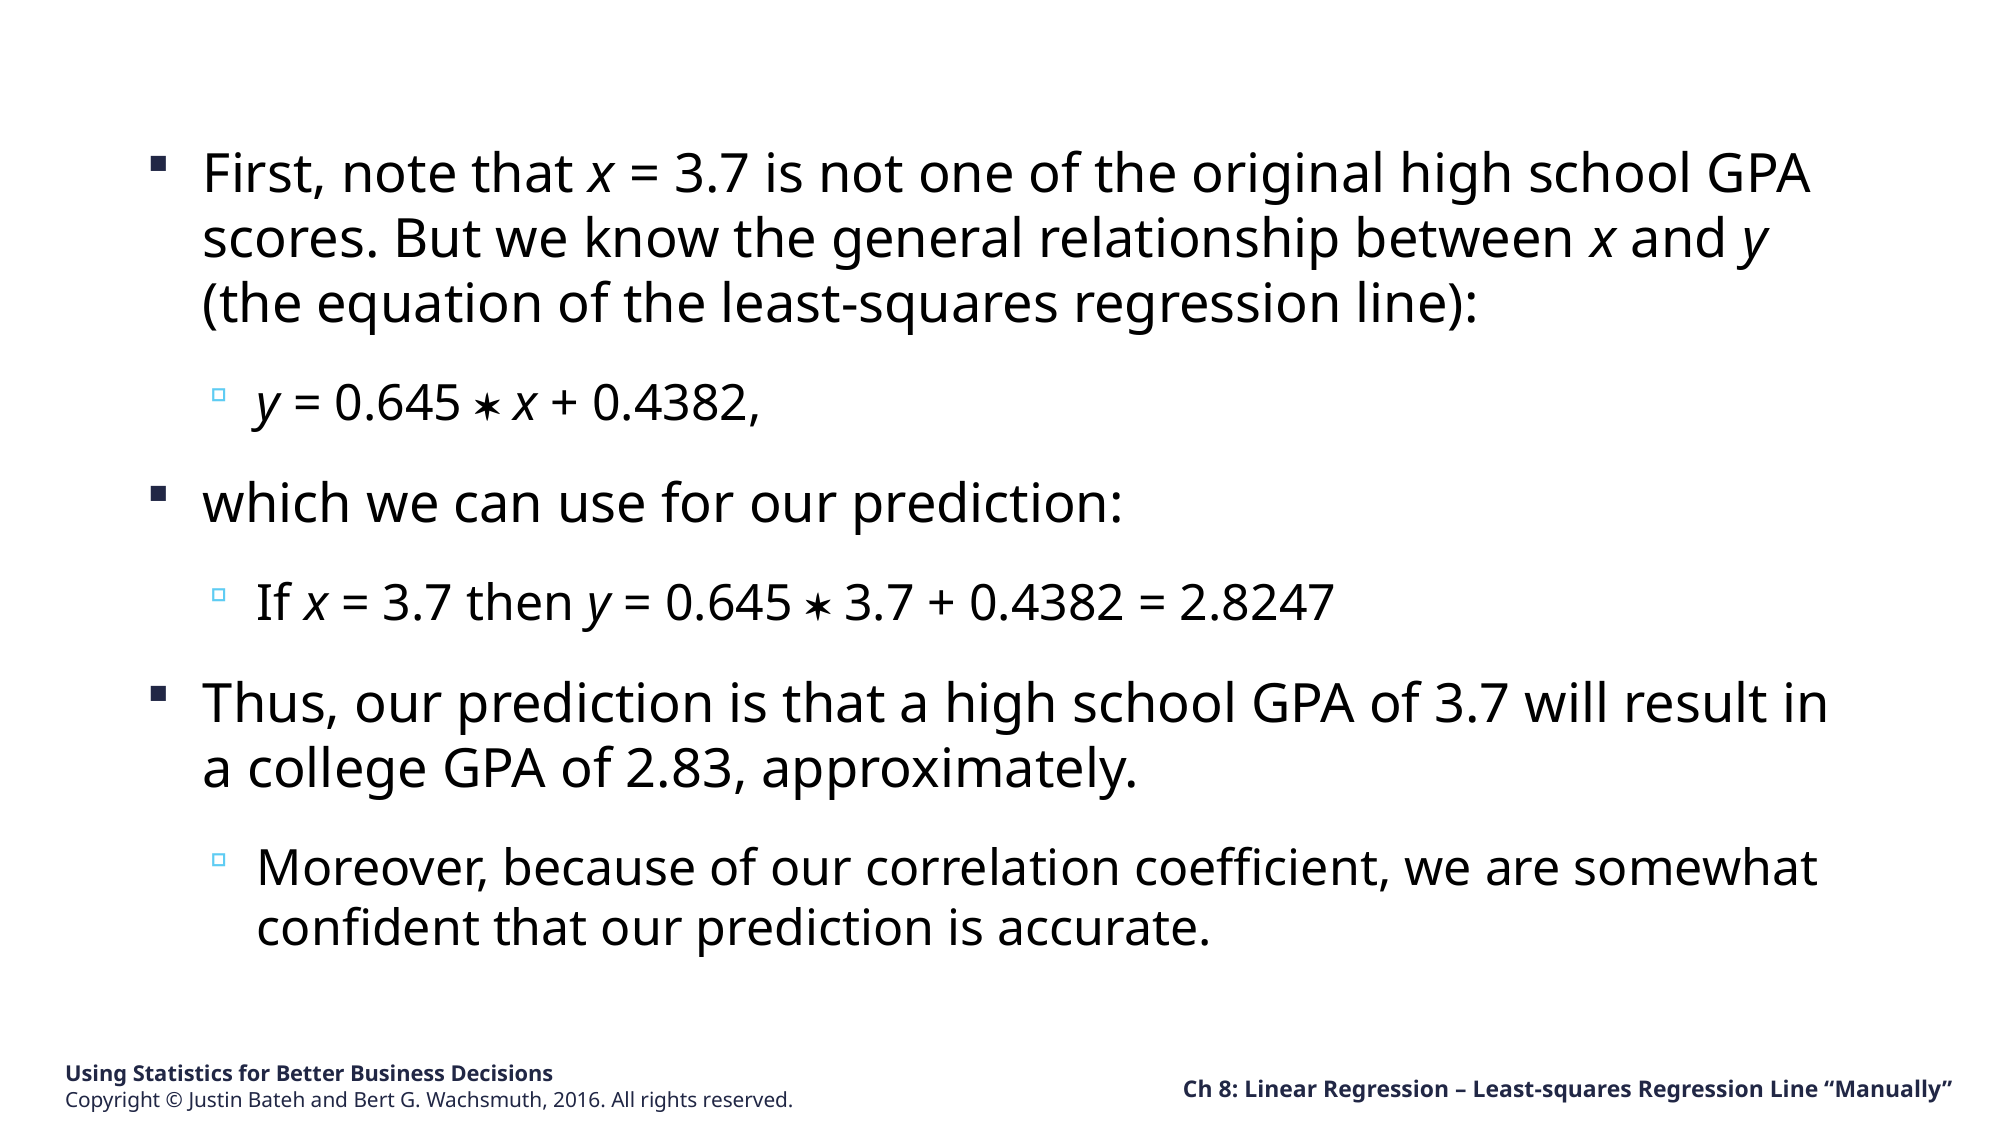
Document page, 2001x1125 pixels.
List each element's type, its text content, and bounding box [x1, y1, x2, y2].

list First, note that x = 3.7 is not one of the original high school GPA scores. But we know the general relationship between x and y (the equation of the least-squares regression line): y = 0.645 * x + 0.4382, which we can use for our prediction: If x = 3.7 then y = 0.645 * 3.7 + 0.4382 = 2.8247 Thus, our prediction is that a high school GPA of 3.7 will result in a college GPA of 2.83, approximately. Moreover, because of our correlation coefficient, we are somewhat confident that our prediction is accurate. [120, 130, 1880, 974]
text_box Ch 8: Linear Regression – Least-squares Regression Line “Manually” [975, 1067, 1968, 1110]
